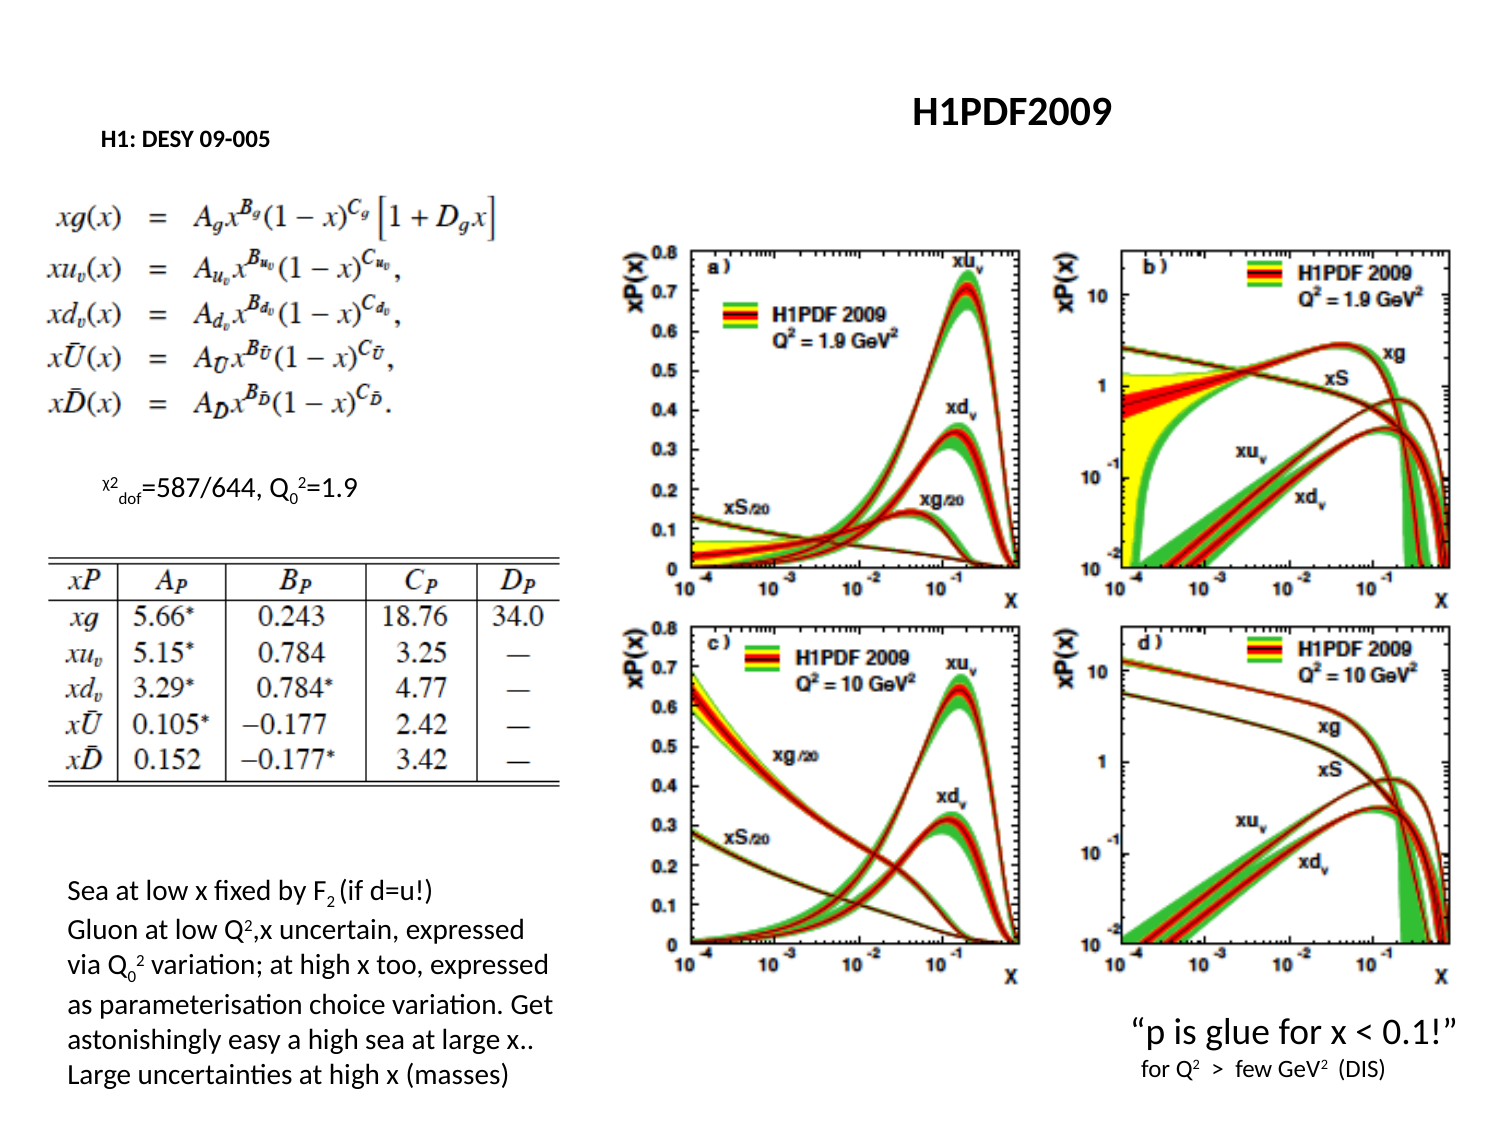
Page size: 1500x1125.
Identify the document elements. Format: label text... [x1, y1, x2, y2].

text_box “p is glue for x < 0.1!” for Q2 > few GeV2 (DIS) [1115, 1008, 1474, 1090]
text_box Sea at low x fixed by F2 (if d=u!) Gluon at low Q2,x uncertain, expressed via Q02 variation; at high x too, expressed as parameterisation choice variation. Get astonishingly easy a high sea at large x.. Large uncertainties at high x (masses) [52, 863, 569, 1125]
text_box H1: DESY 09-005 [86, 114, 287, 160]
picture [30, 537, 570, 801]
picture [574, 187, 1476, 1001]
text_box χ2dof=587/644, Q02=1.9 [87, 461, 373, 516]
title H1PDF2009 [637, 56, 1388, 161]
picture [36, 187, 500, 438]
